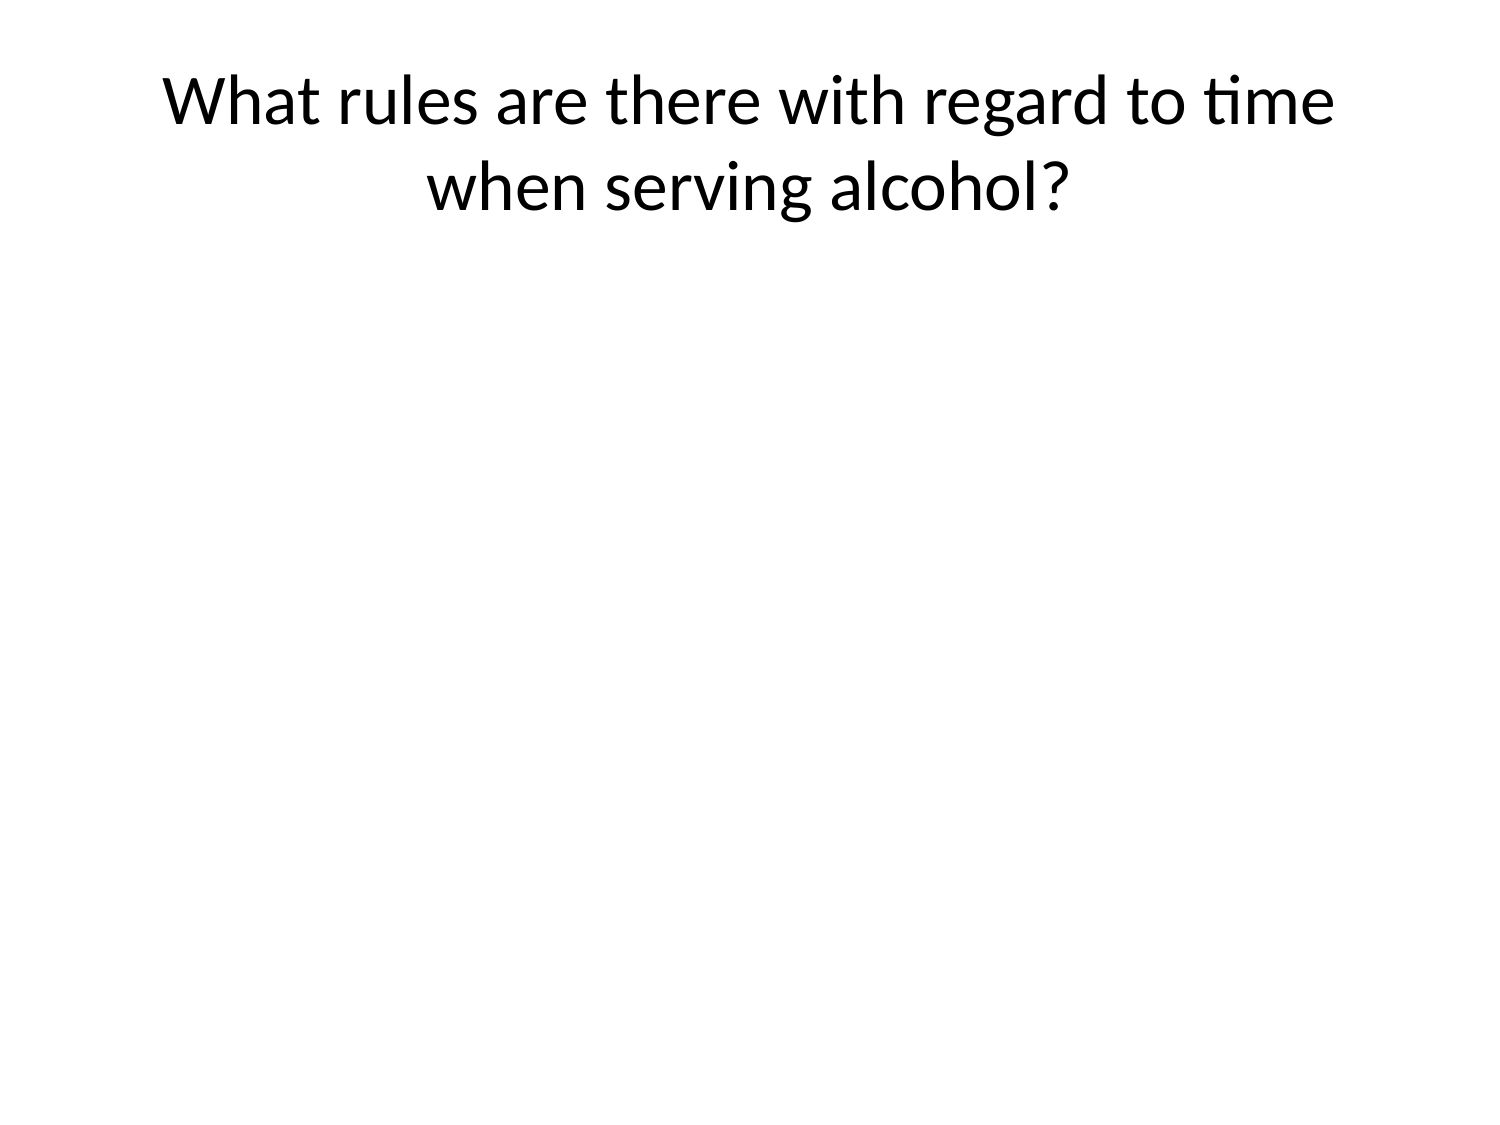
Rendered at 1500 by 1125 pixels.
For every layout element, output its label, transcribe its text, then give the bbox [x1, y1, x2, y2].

title What rules are there with regard to time when serving alcohol? [75, 45, 1425, 233]
